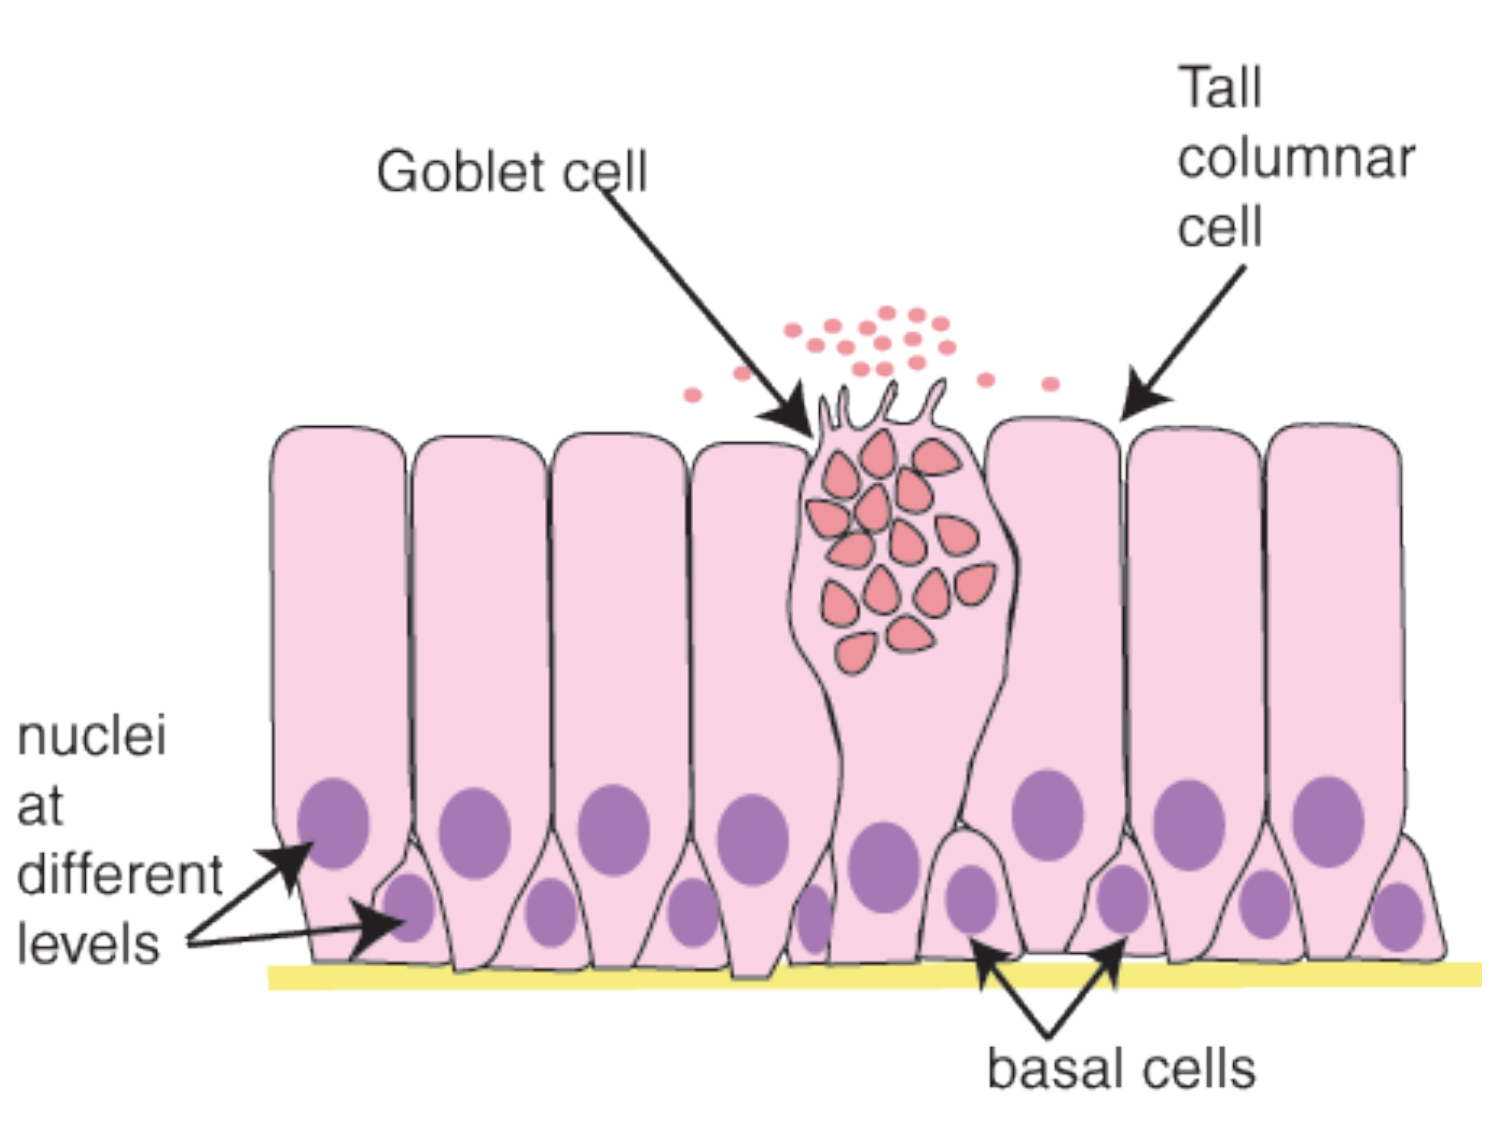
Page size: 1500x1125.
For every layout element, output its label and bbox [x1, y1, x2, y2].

list [17, 54, 1482, 1102]
